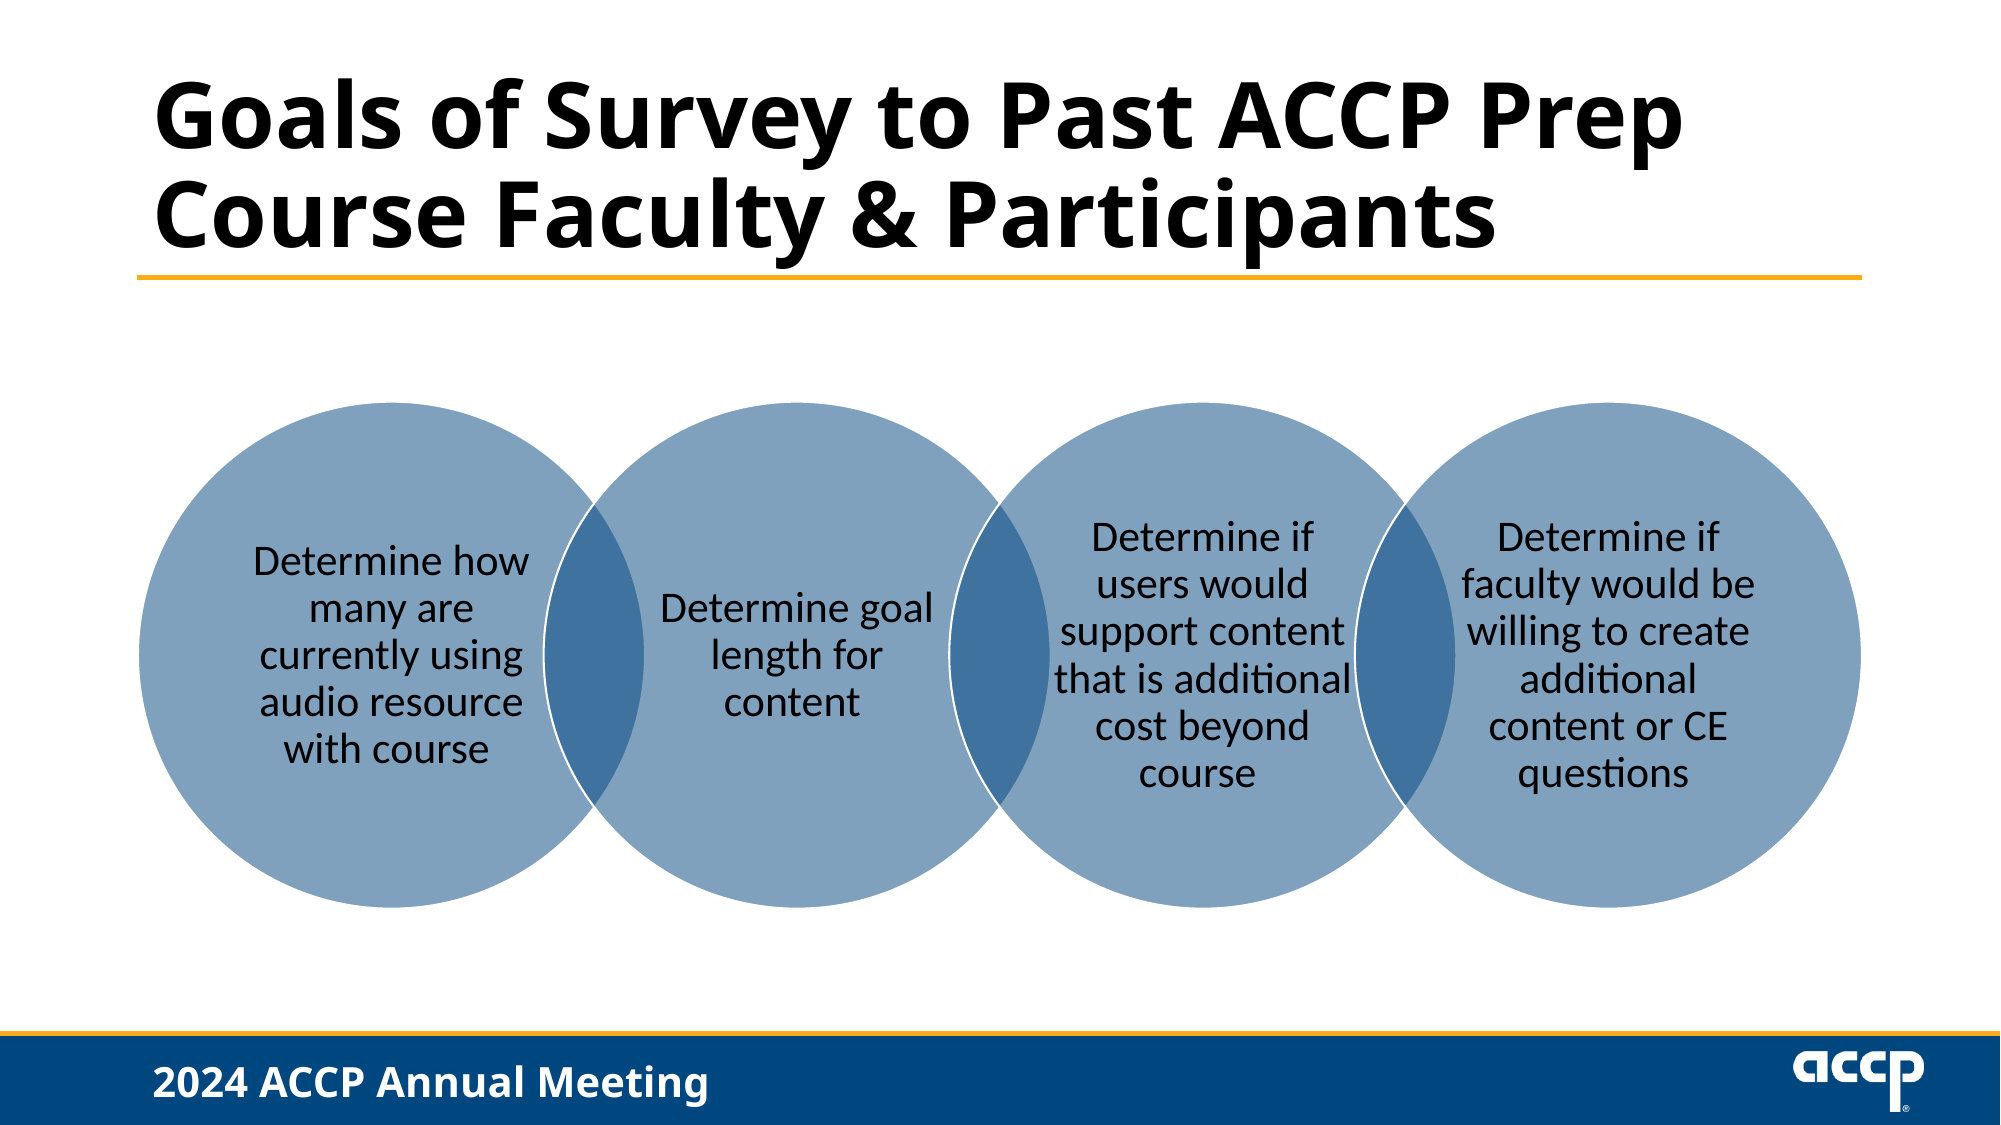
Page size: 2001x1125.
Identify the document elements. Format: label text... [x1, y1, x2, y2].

title Goals of Survey to Past ACCP Prep Course Faculty & Participants [137, 59, 1863, 278]
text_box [137, 401, 1862, 909]
picture [1793, 1051, 1924, 1112]
